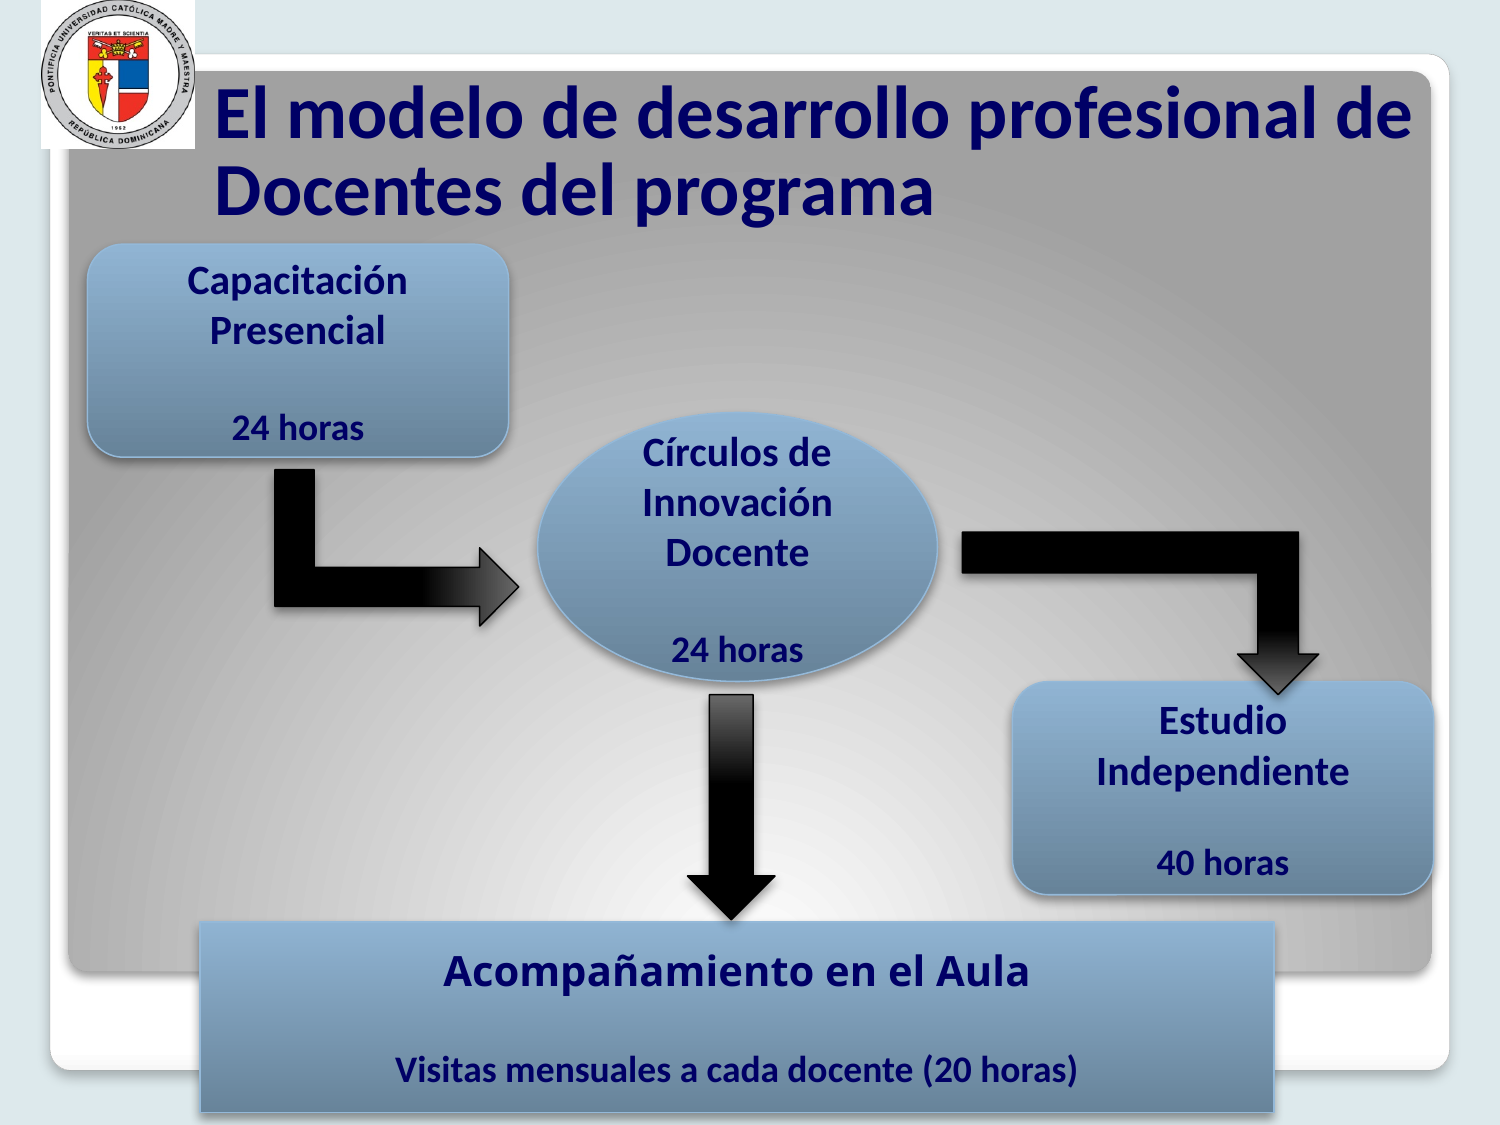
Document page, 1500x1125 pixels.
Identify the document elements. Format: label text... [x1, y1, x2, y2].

text_box Acompañamiento en el Aula Visitas mensuales a cada docente (20 horas) [199, 921, 1275, 1113]
text_box Capacitación Presencial 24 horas [86, 243, 510, 458]
text_box Círculos de Innovación Docente 24 horas [536, 411, 939, 683]
text_box [686, 693, 776, 921]
text_box Estudio Independiente 40 horas [1011, 680, 1435, 896]
text_box [274, 468, 520, 627]
picture [40, 0, 195, 150]
text_box [961, 531, 1320, 696]
text_box El modelo de desarrollo profesional de Docentes del programa [199, 69, 1500, 213]
